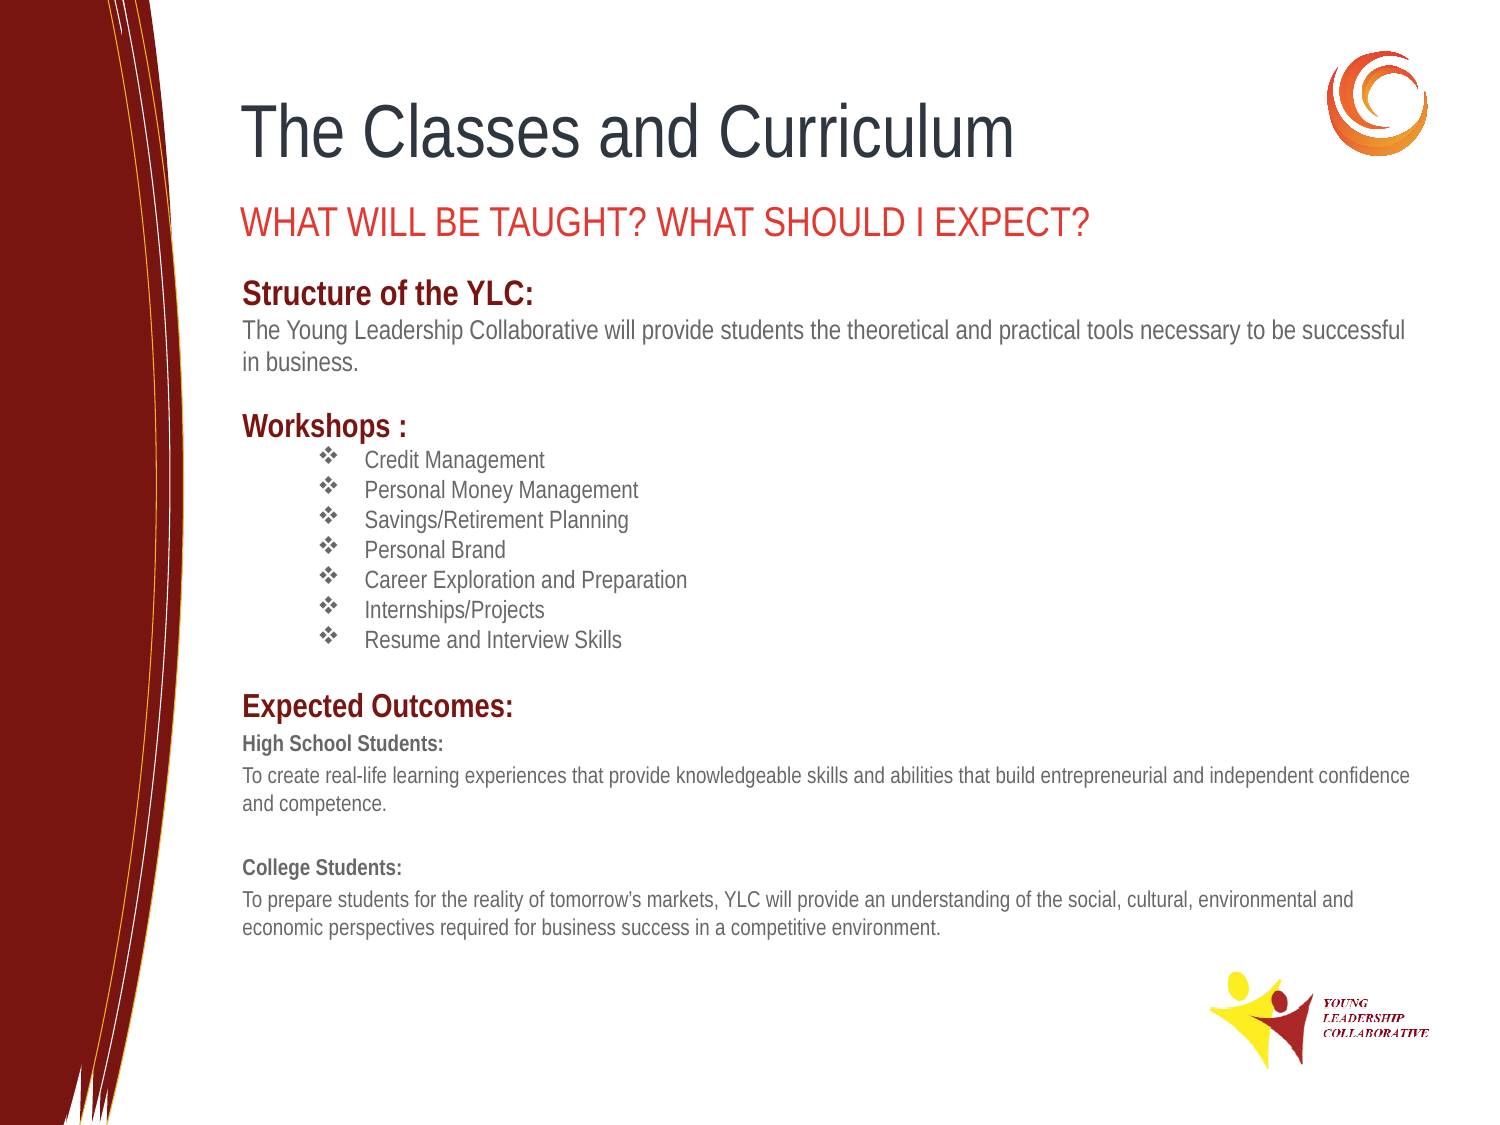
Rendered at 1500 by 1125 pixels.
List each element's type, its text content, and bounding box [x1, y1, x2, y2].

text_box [1324, 49, 1430, 163]
title The Classes and Curriculum [225, 75, 1275, 187]
picture [1195, 949, 1438, 1089]
list Structure of the YLC: The Young Leadership Collaborative will provide students the theoretical and practical tools necessary to be successful in business. Workshops : Credit Management Personal Money Management Savings/Retirement Planning Personal Brand Career Exploration and Preparation Internships/Projects Resume and Interview Skills Expected Outcomes: High School Students: To create real-life learning experiences that provide knowledgeable skills and abilities that build entrepreneurial and independent confidence and competence. College Students: To prepare students for the reality of tomorrow’s markets, YLC will provide an understanding of the social, cultural, environmental and economic perspectives required for business success in a competitive environment. [227, 262, 1428, 1063]
subtitle What will be taught? What should I expect? [225, 187, 1275, 263]
